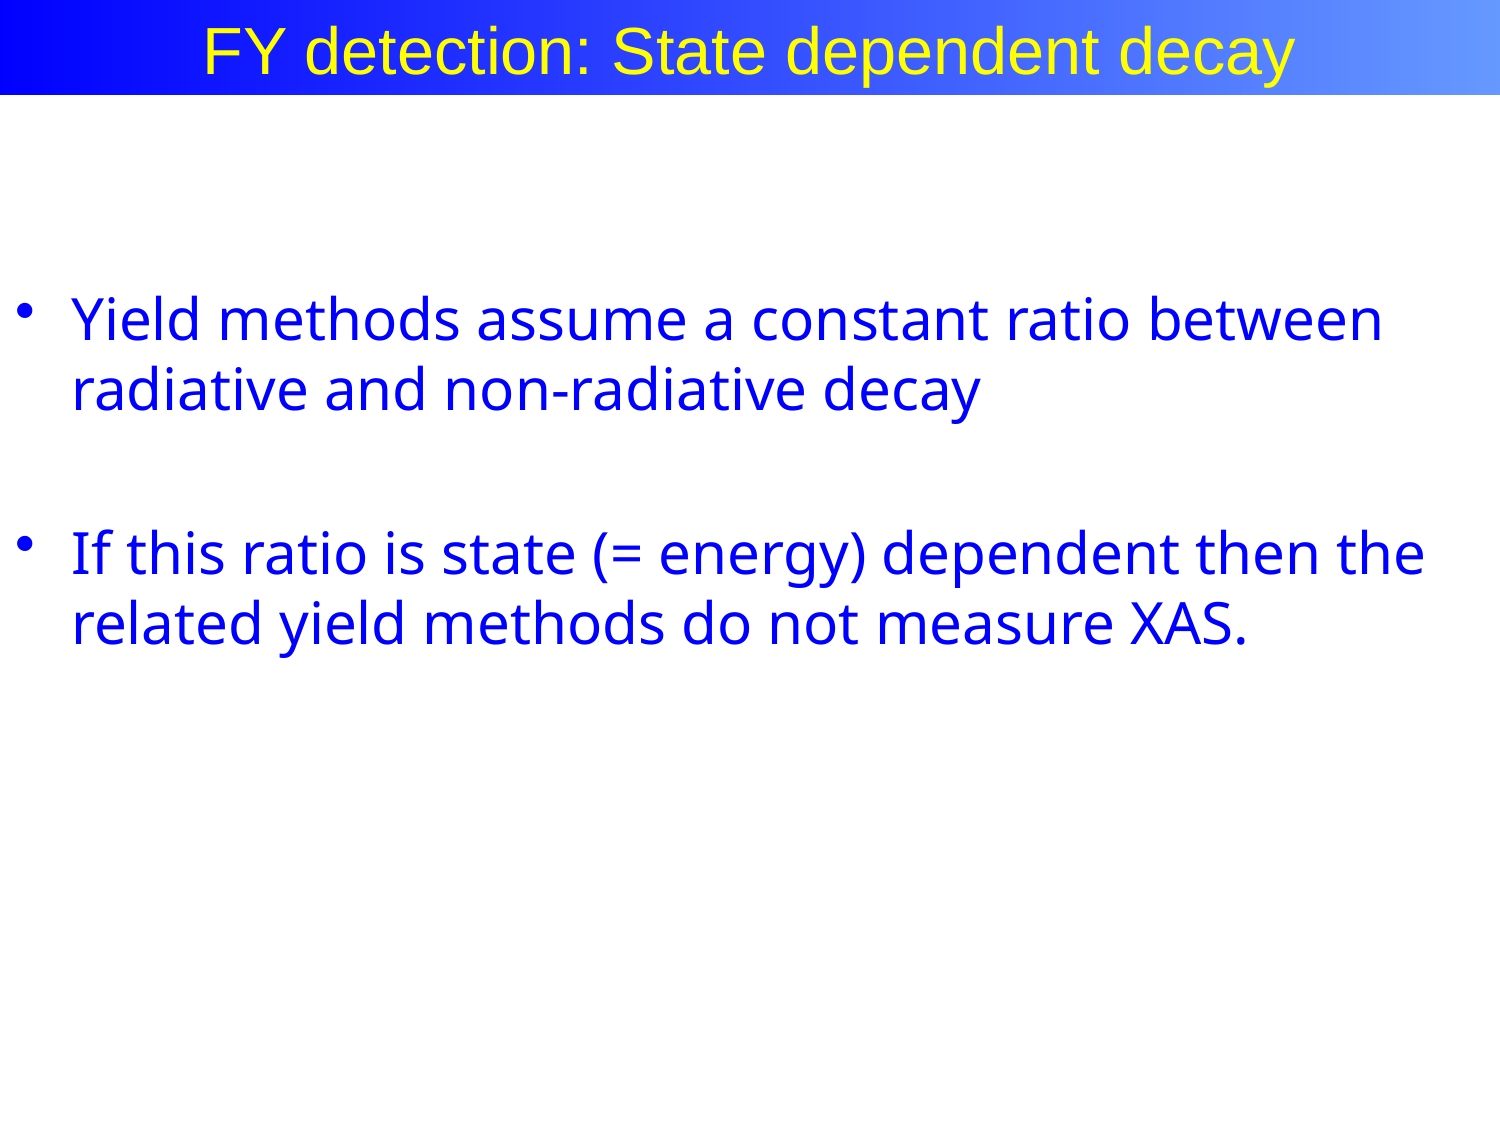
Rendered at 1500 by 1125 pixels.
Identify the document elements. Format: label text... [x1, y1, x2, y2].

text_box FY detection: State dependent decay [0, 0, 1500, 95]
list Yield methods assume a constant ratio between radiative and non-radiative decay If this ratio is state (= energy) dependent then the related yield methods do not measure XAS. [0, 275, 1500, 738]
